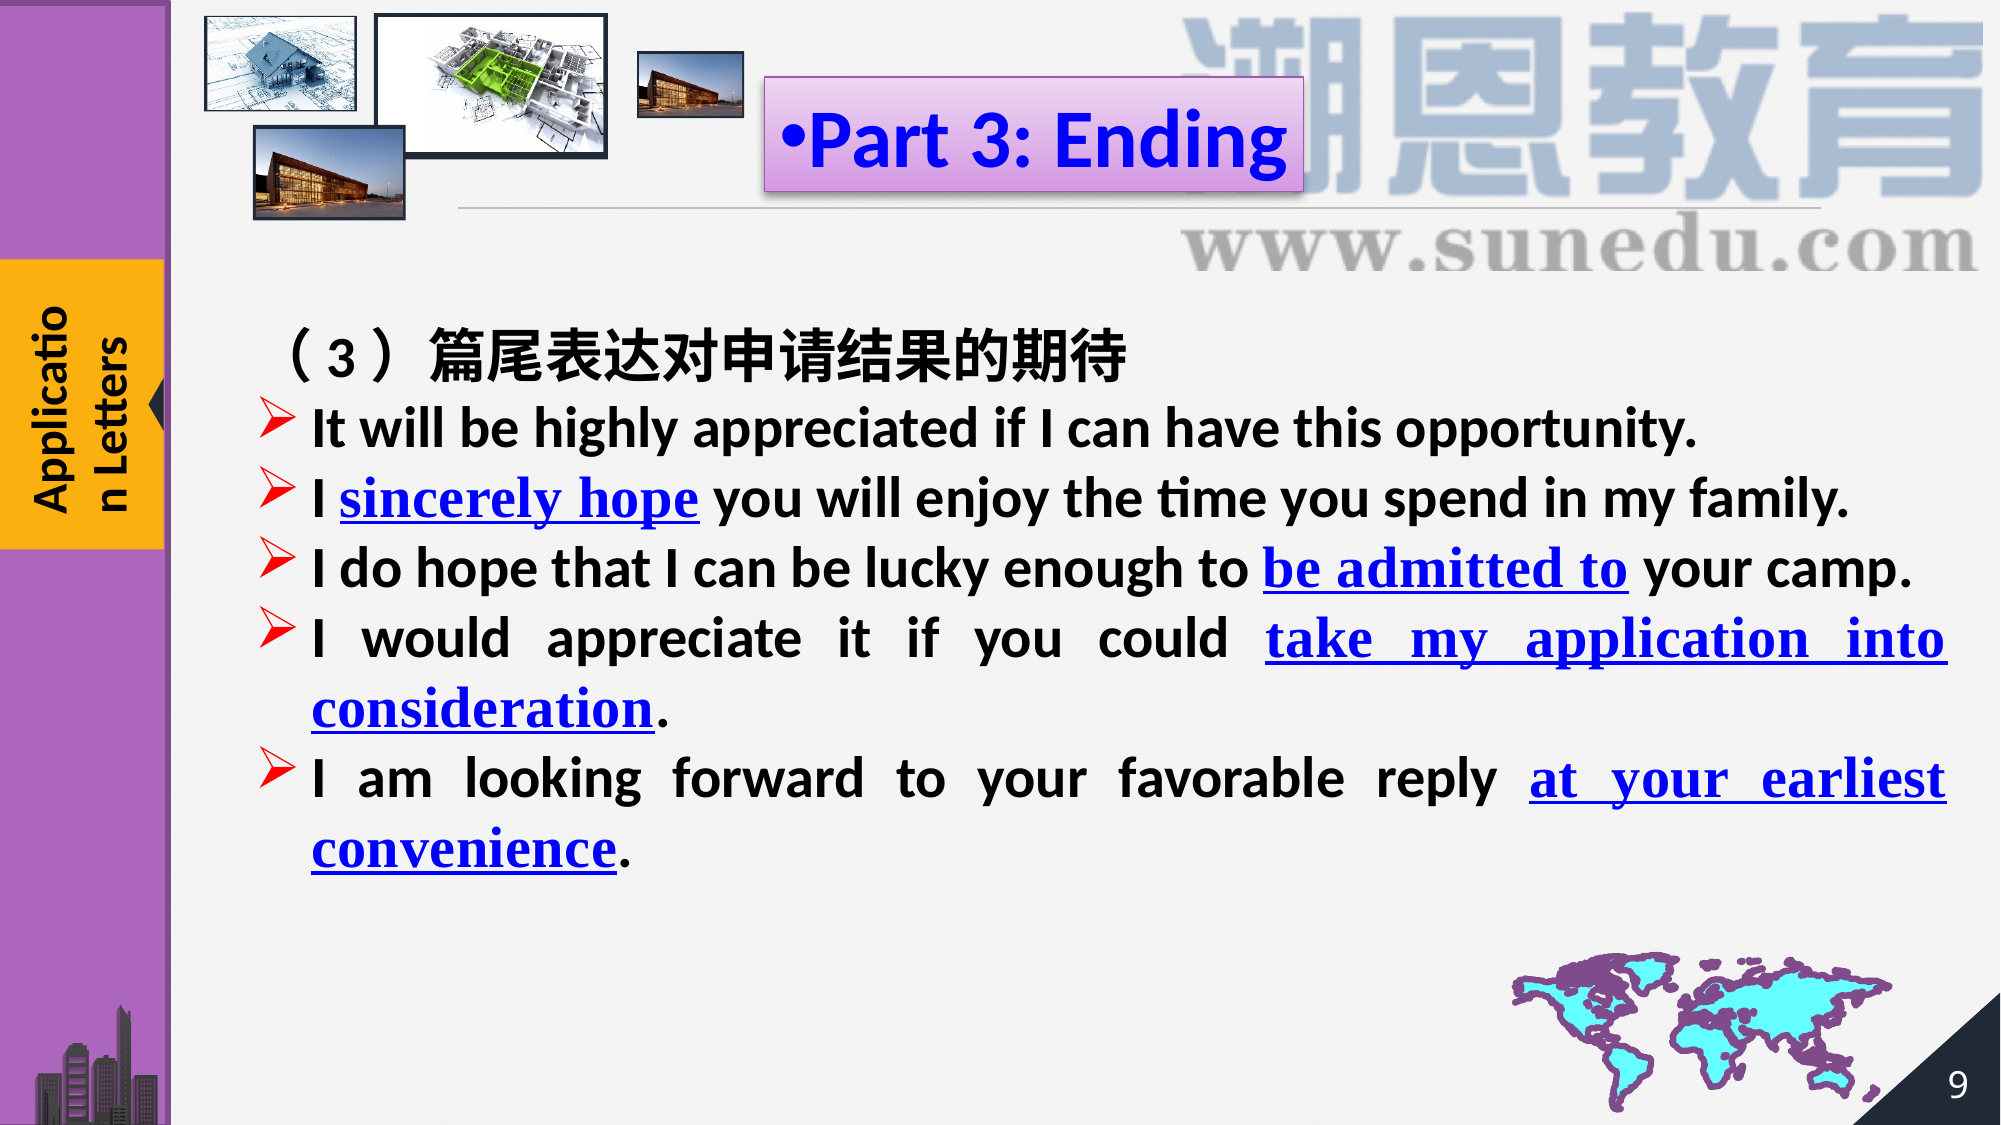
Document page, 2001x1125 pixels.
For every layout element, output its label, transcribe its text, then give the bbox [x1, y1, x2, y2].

text_box Part 3: Ending [764, 76, 1304, 192]
picture [1178, 10, 1983, 271]
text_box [203, 12, 745, 221]
picture [16, 1004, 174, 1125]
text_box （3）篇尾表达对申请结果的期待 It will be highly appreciated if I can have this opportunity. I sincerely hope you will enjoy the time you spend in my family. I do hope that I can be lucky enough to be admitted to your camp. I would appreciate it if you could take my application into consideration. I am looking forward to your favorable reply at your earliest convenience. [239, 312, 1963, 887]
